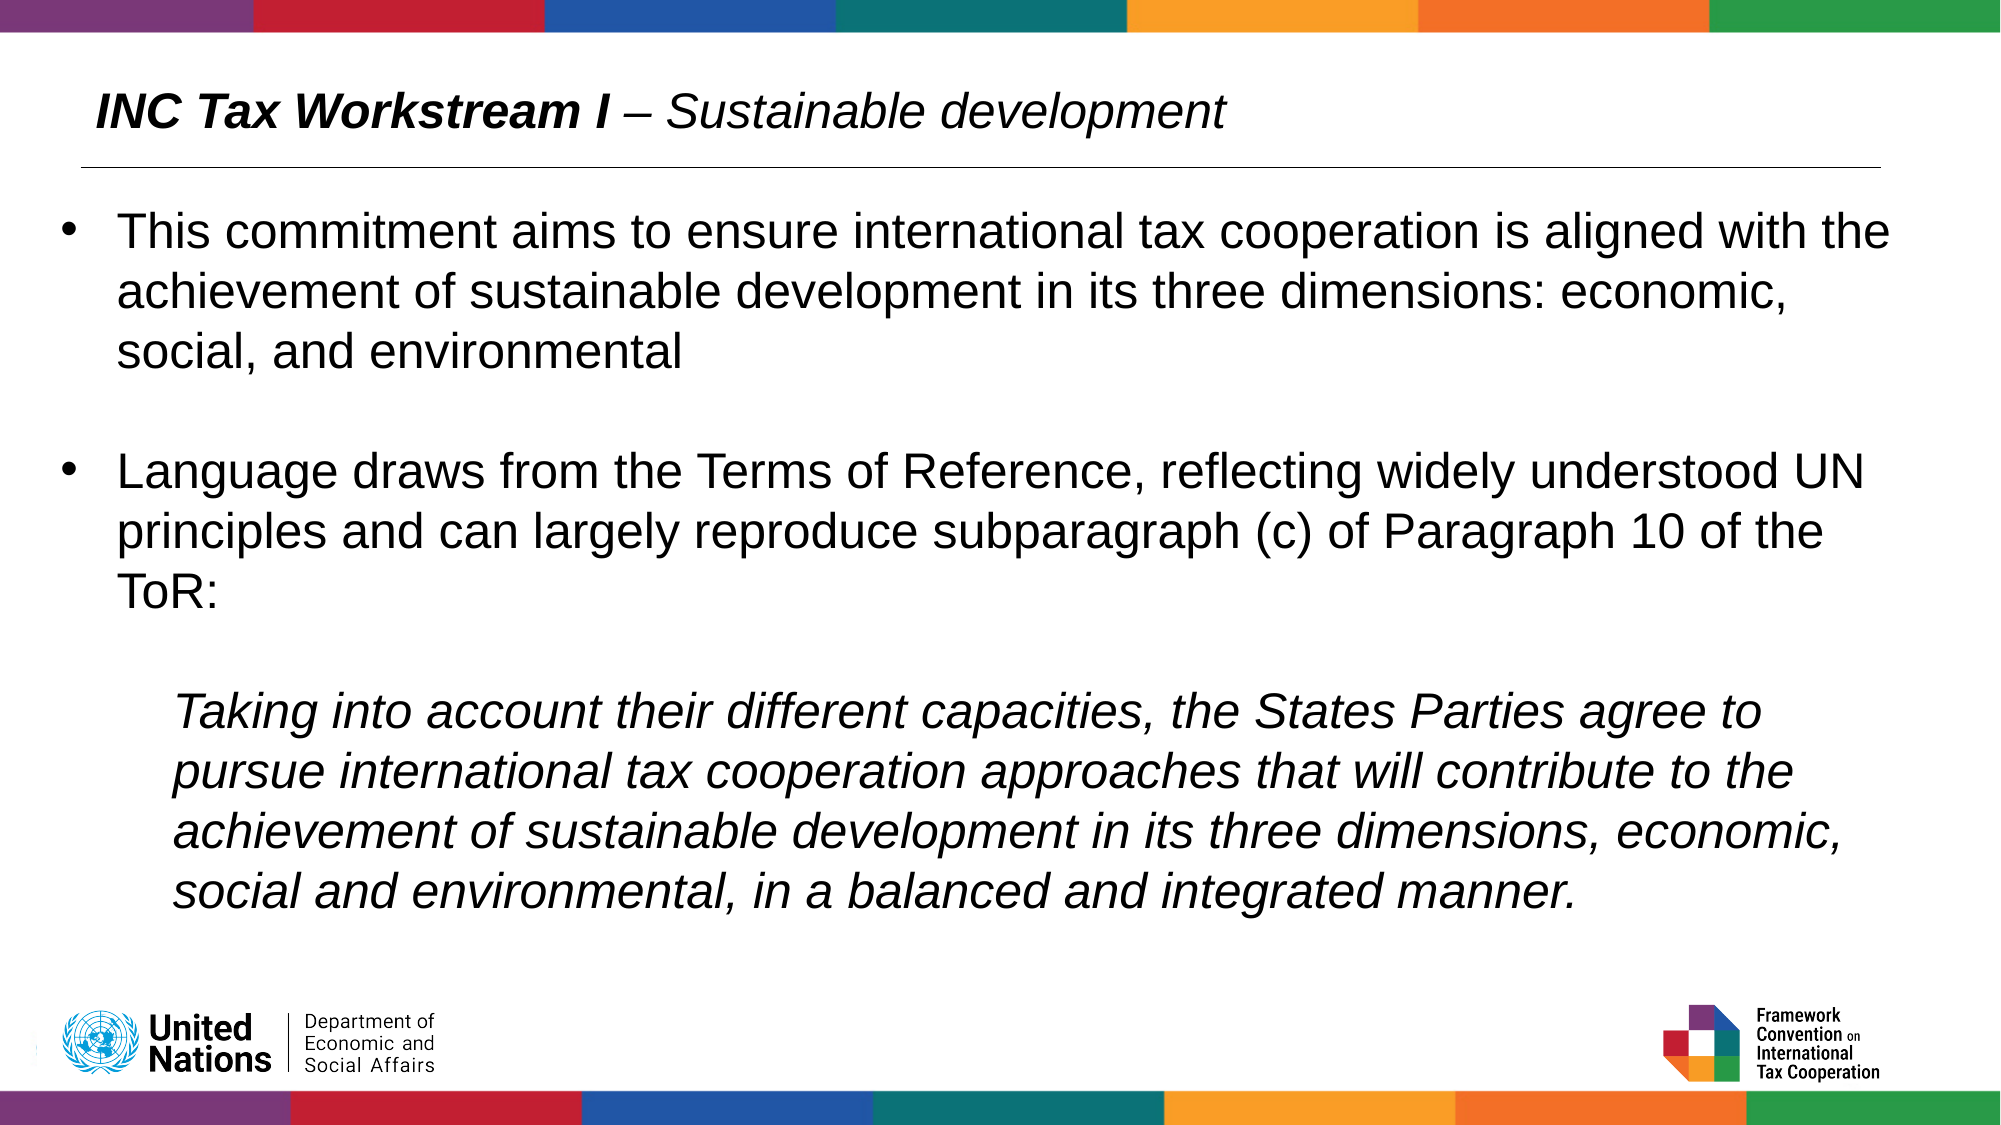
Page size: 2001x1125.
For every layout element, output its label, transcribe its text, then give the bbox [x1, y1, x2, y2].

text_box This commitment aims to ensure international tax cooperation is aligned with the achievement of sustainable development in its three dimensions: economic, social, and environmental Language draws from the Terms of Reference, reflecting widely understood UN principles and can largely reproduce subparagraph (c) of Paragraph 10 of the ToR: Taking into account their different capacities, the States Parties agree to pursue international tax cooperation approaches that will contribute to the achievement of sustainable development in its three dimensions, economic, social and environmental, in a balanced and integrated manner. [45, 191, 1943, 950]
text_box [0, 950, 2000, 1125]
text_box INC Tax Workstream I – Sustainable development [80, 63, 1881, 154]
picture [0, 0, 2001, 1125]
